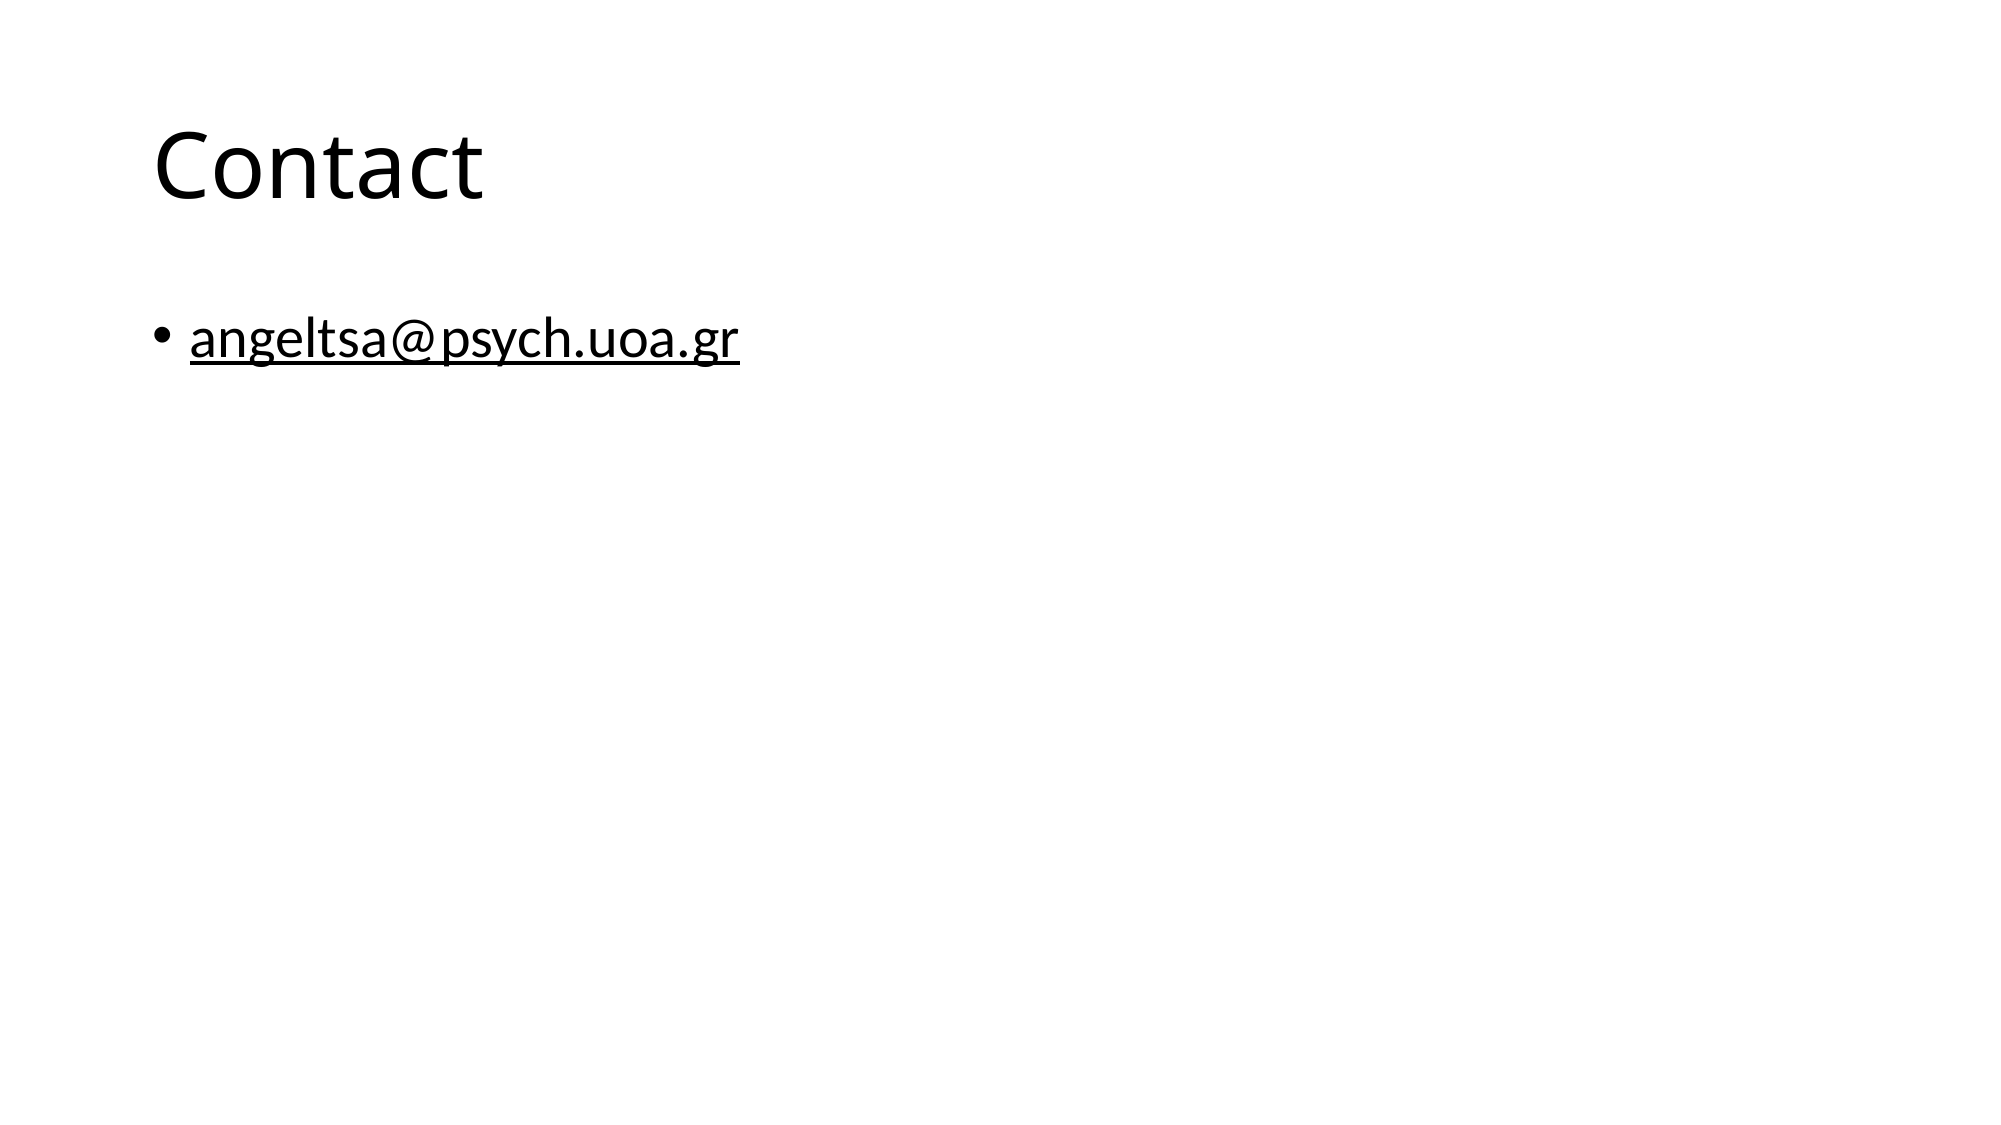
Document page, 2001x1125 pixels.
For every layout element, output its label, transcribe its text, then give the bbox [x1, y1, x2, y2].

list angeltsa@psych.uoa.gr [137, 299, 1863, 1014]
title Contact [137, 59, 1863, 278]
